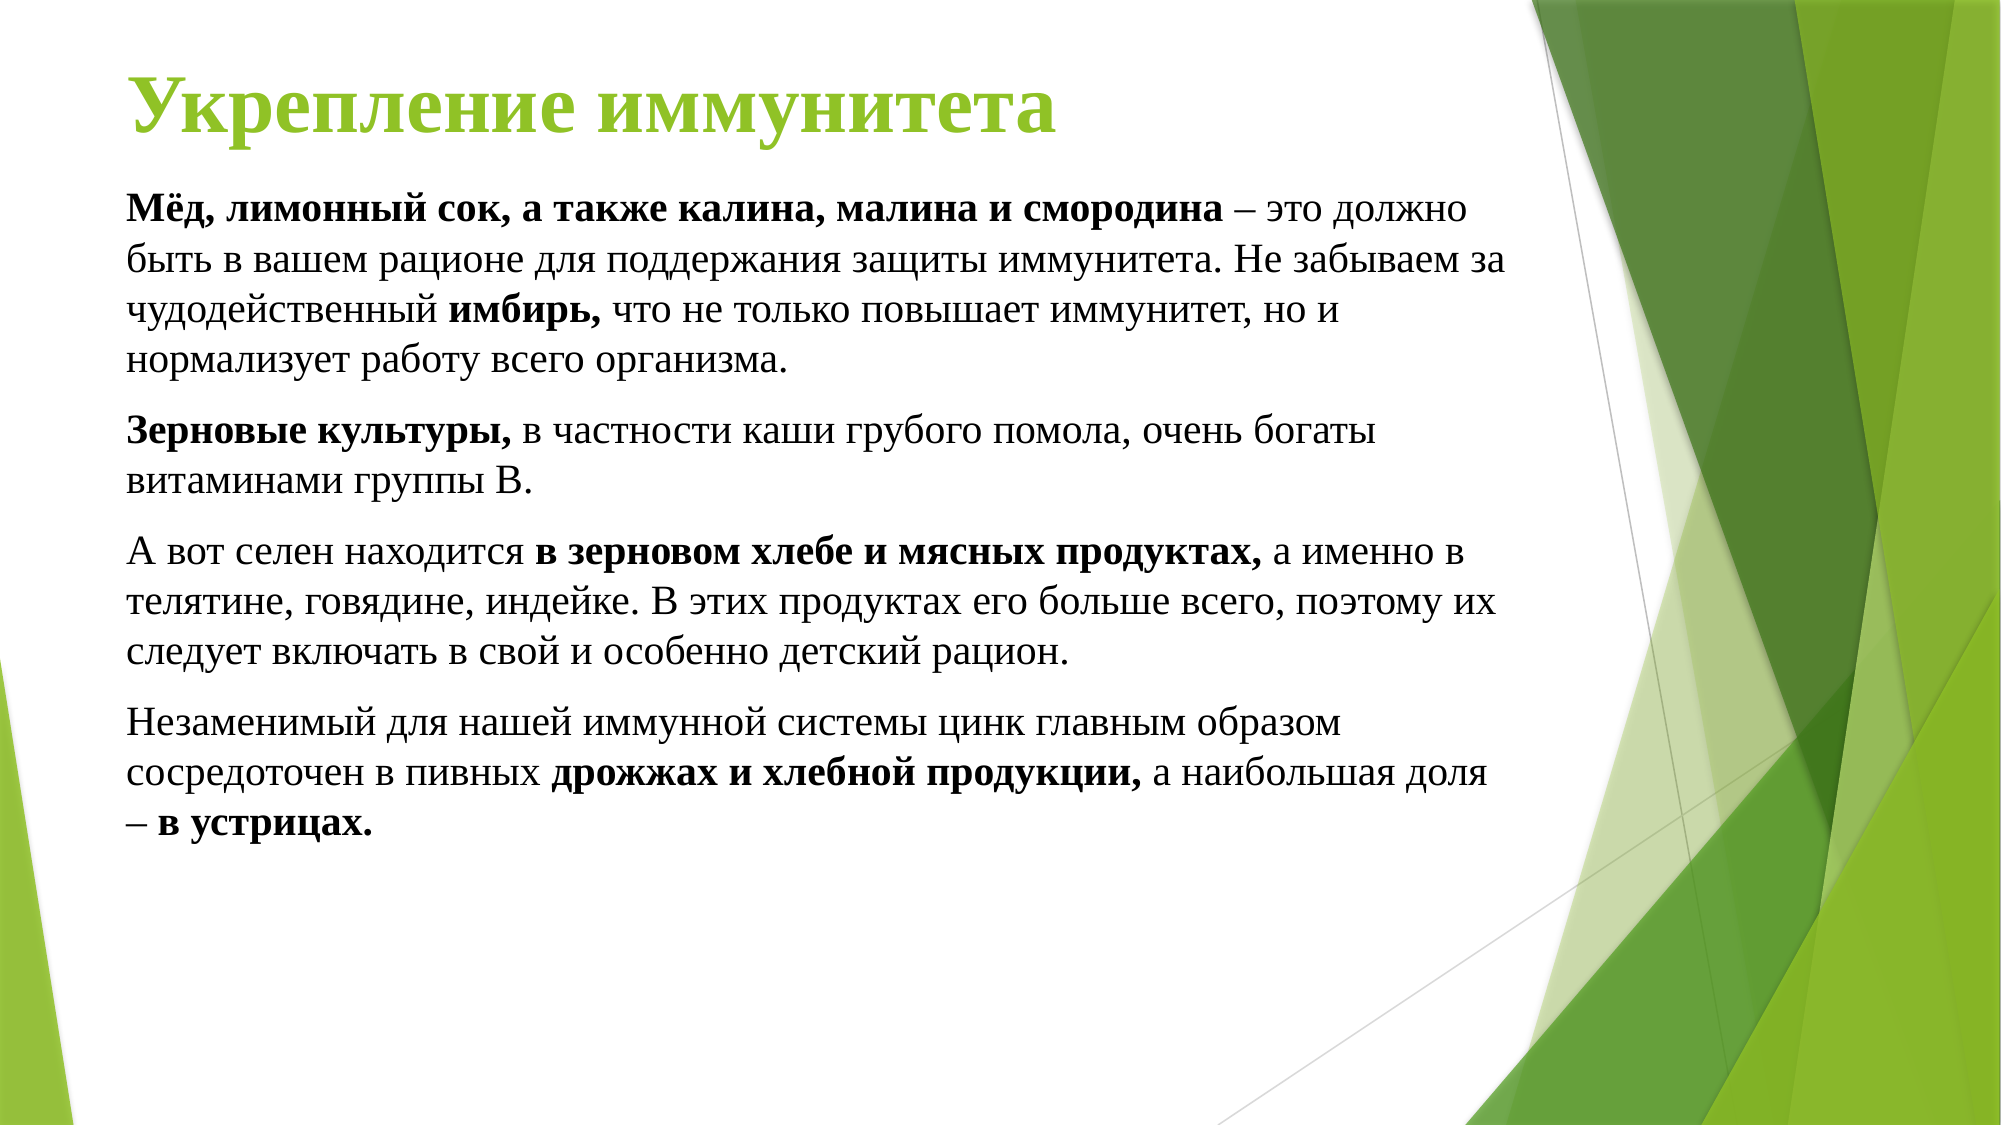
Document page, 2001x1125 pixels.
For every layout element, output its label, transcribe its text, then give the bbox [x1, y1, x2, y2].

list Мёд, лимонный сок, а также калина, малина и смородина – это должно быть в вашем рационе для поддержания защиты иммунитета. Не забываем за чудодейственный имбирь, что не только повышает иммунитет, но и нормализует работу всего организма. Зерновые культуры, в частности каши грубого помола, очень богаты витаминами группы В. А вот селен находится в зерновом хлебе и мясных продуктах, а именно в телятине, говядине, индейке. В этих продуктах его больше всего, поэтому их следует включать в свой и особенно детский рацион. Незаменимый для нашей иммунной системы цинк главным образом сосредоточен в пивных дрожжах и хлебной продукции, а наибольшая доля – в устрицах. [111, 172, 1522, 884]
title Укрепление иммунитета [111, 31, 1522, 157]
